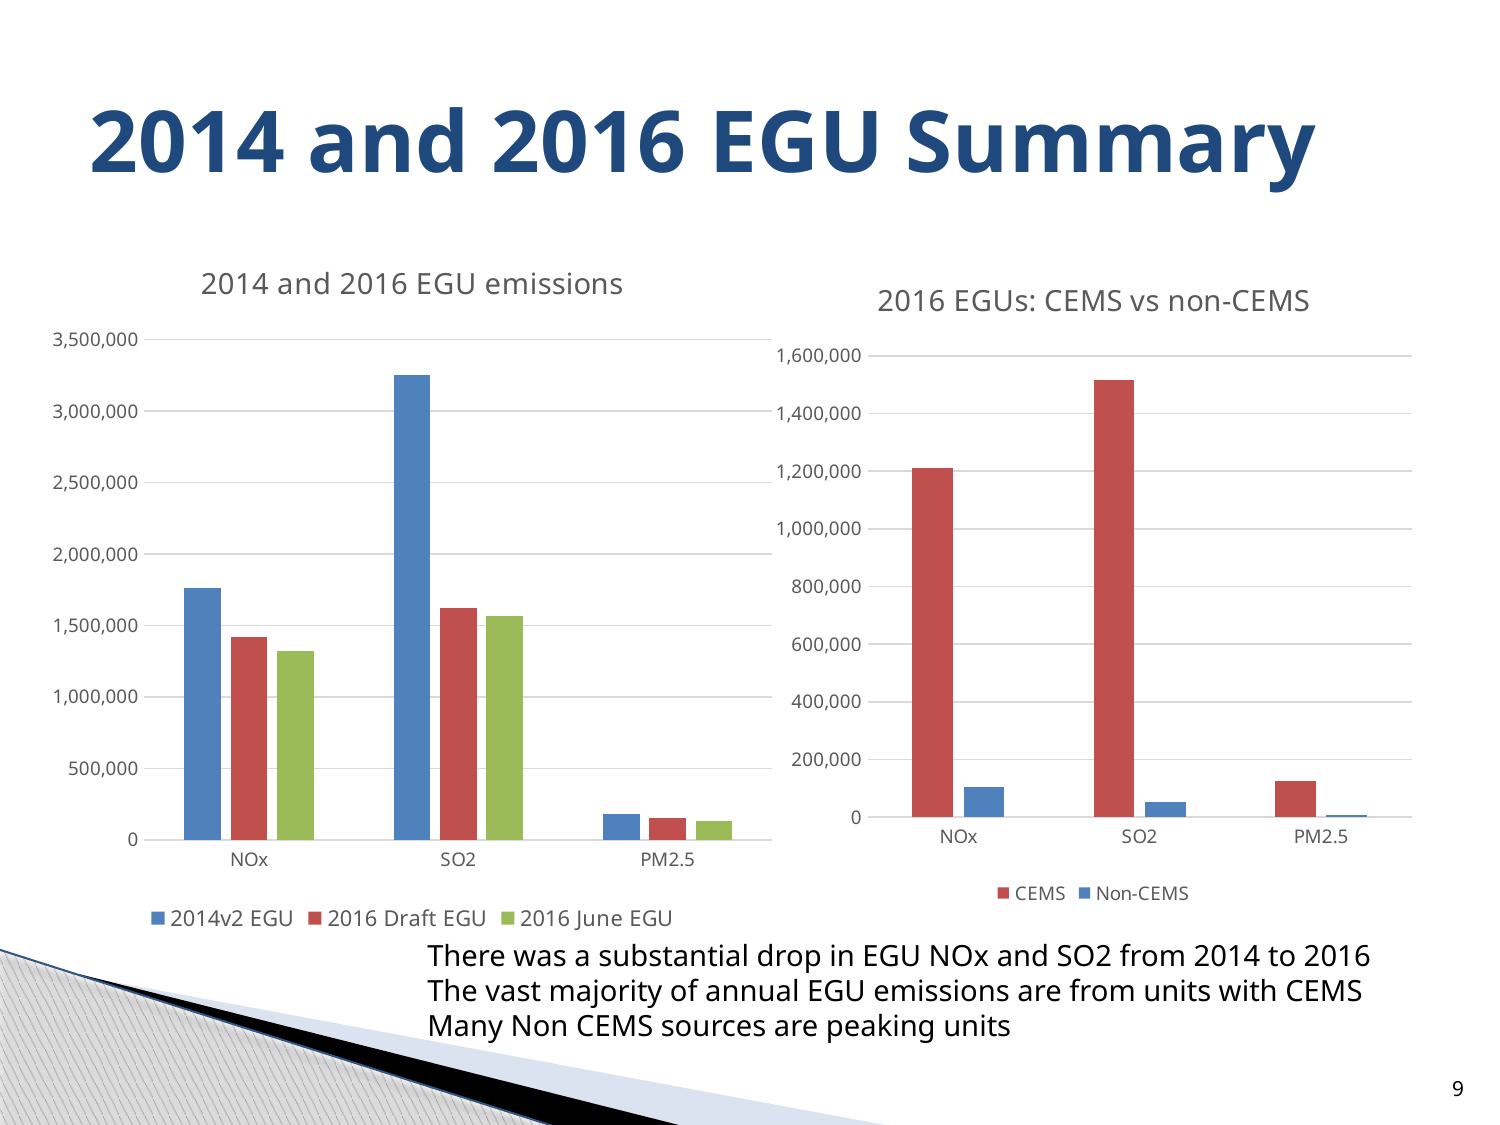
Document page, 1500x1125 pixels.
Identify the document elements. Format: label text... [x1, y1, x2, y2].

title 2014 and 2016 EGU Summary [75, 45, 1425, 233]
chart [37, 231, 1426, 940]
slide_number 9 [1418, 1051, 1479, 1112]
text_box There was a substantial drop in EGU NOx and SO2 from 2014 to 2016 The vast majority of annual EGU emissions are from units with CEMS Many Non CEMS sources are peaking units [412, 929, 1438, 1050]
